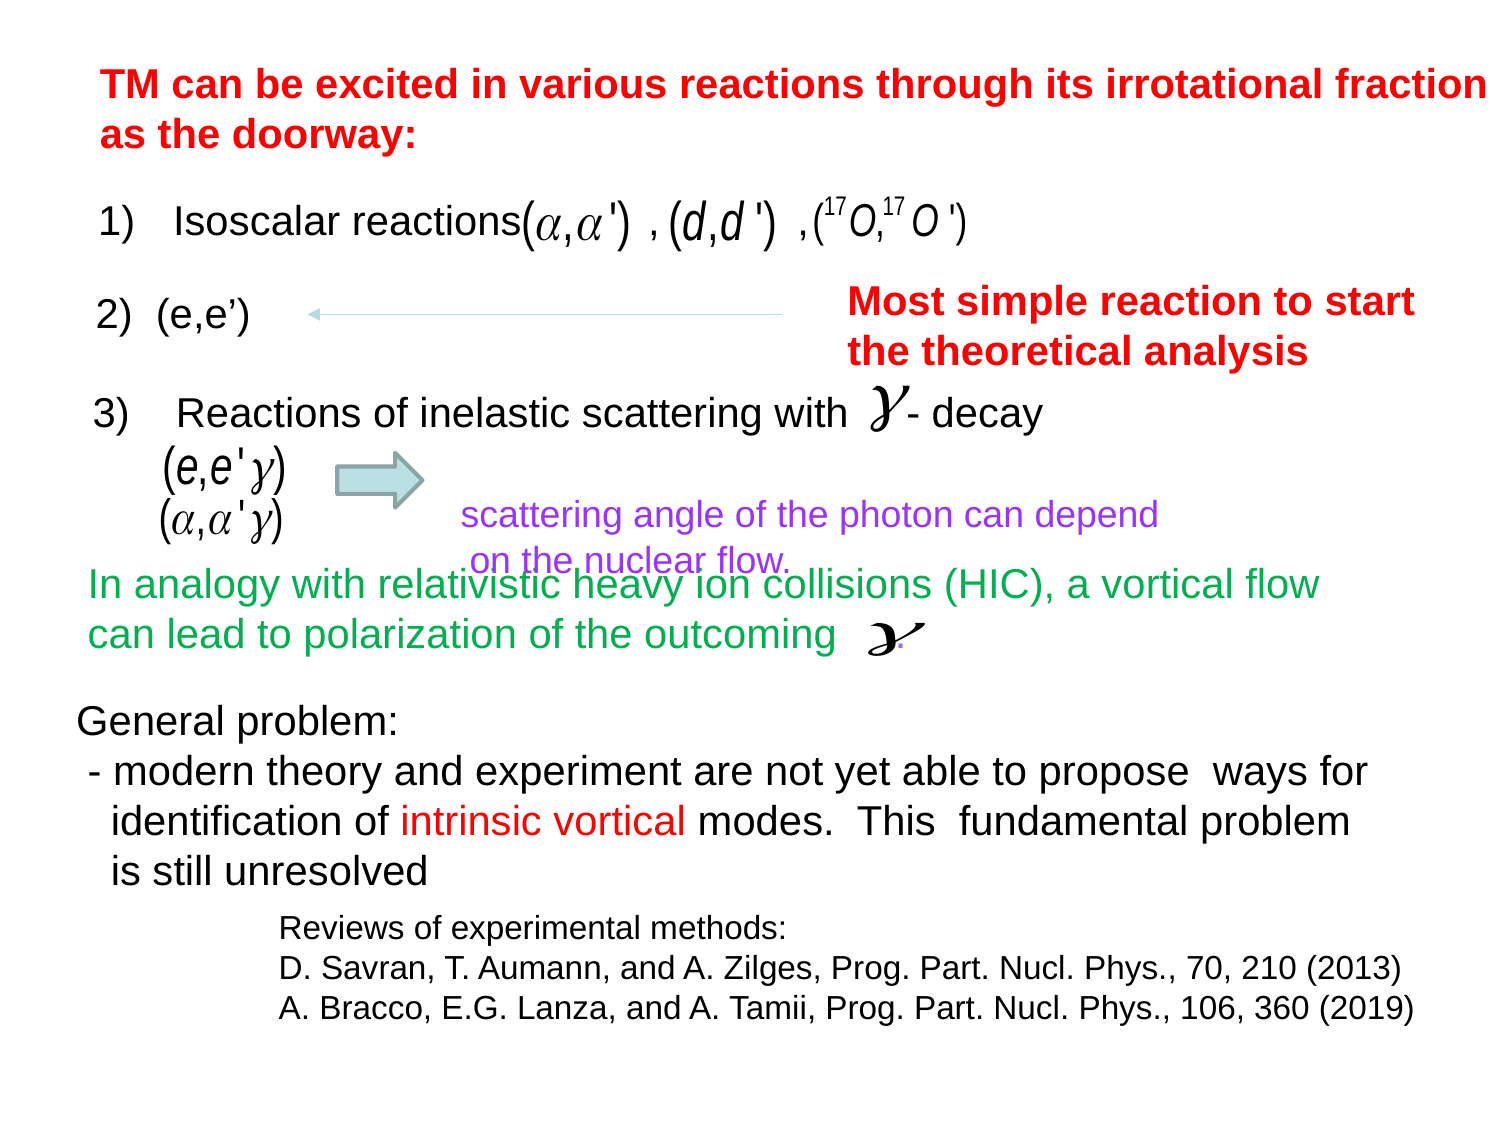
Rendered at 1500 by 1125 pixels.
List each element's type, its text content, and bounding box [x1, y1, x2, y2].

text_box TM can be excited in various reactions through its irrotational fraction as the doorway: [84, 49, 1500, 164]
text_box Reviews of experimental methods: D. Savran, T. Aumann, and A. Zilges, Prog. Part. Nucl. Phys., 70, 210 (2013) A. Bracco, E.G. Lanza, and A. Tamii, Prog. Part. Nucl. Phys., 106, 360 (2019) [263, 899, 1432, 1074]
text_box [66, 372, 1346, 667]
text_box Most simple reaction to start the theoretical analysis [832, 266, 1442, 381]
text_box 2) (e,e’) [80, 279, 313, 345]
text_box General problem: - modern theory and experiment are not yet able to propose ways for identification of intrinsic vortical modes. This fundamental problem is still unresolved [4, 686, 1396, 952]
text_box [79, 186, 1093, 264]
